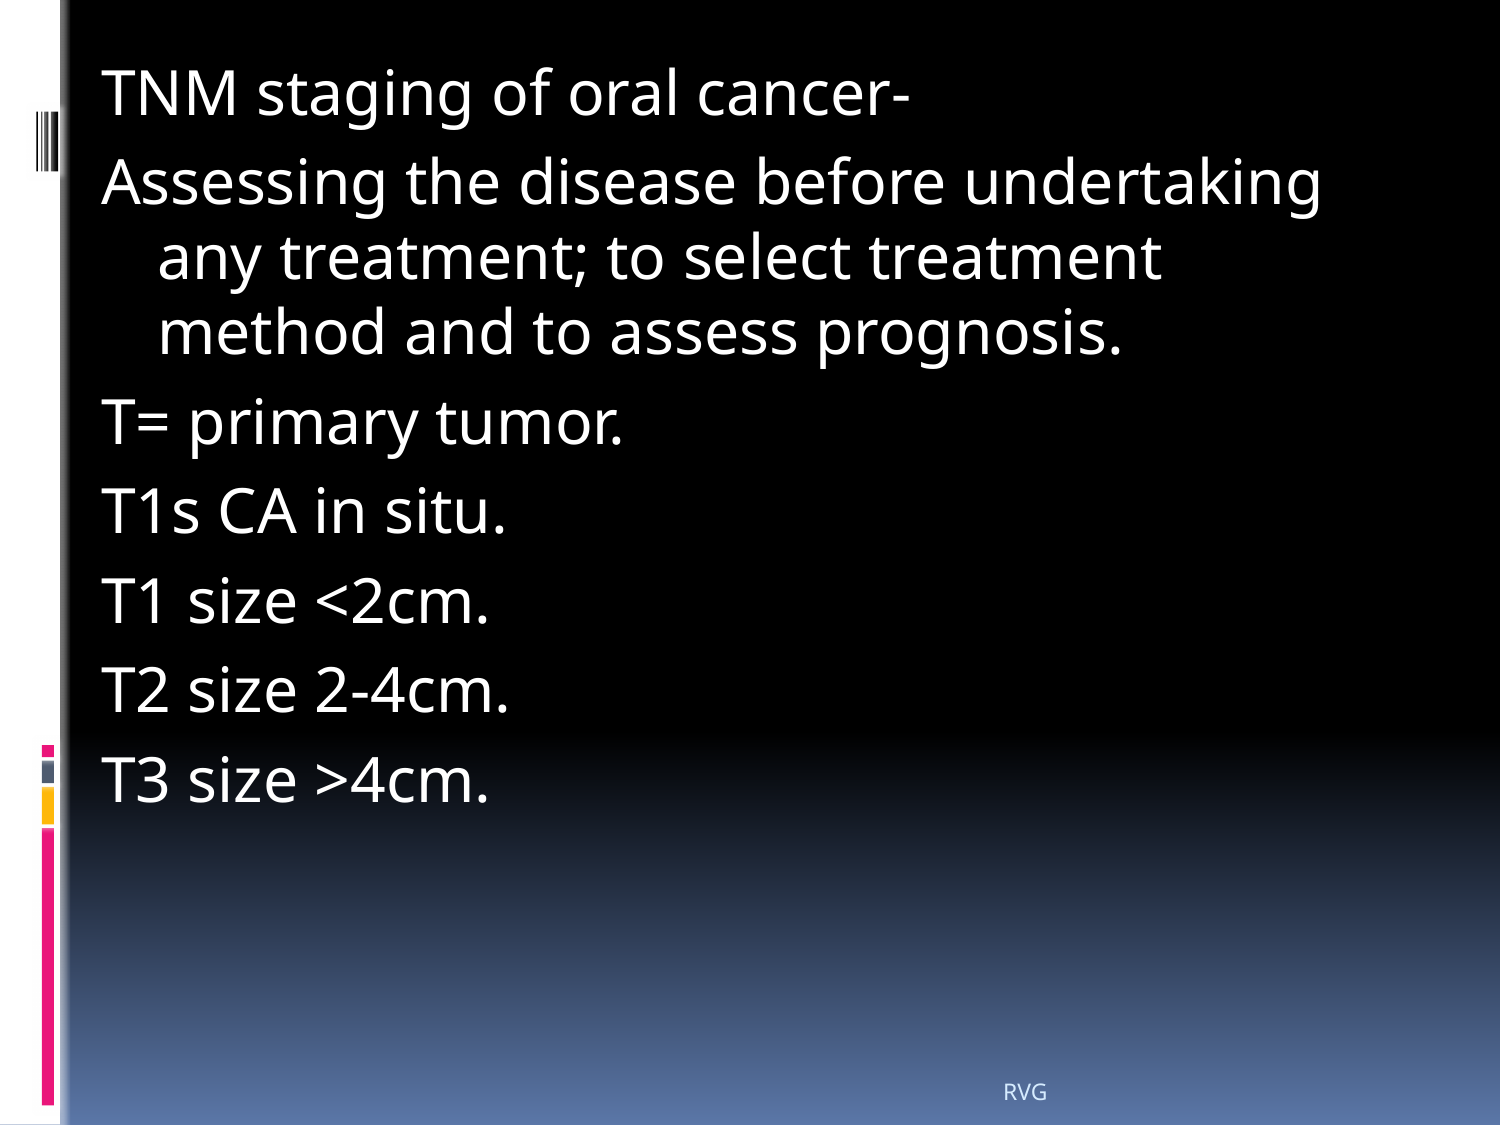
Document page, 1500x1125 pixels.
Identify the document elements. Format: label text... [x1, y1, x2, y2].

footer RVG [150, 1052, 1063, 1113]
list TNM staging of oral cancer- Assessing the disease before undertaking any treatment; to select treatment method and to assess prognosis. T= primary tumor. T1s CA in situ. T1 size <2cm. T2 size 2-4cm. T3 size >4cm. [75, 45, 1425, 1006]
